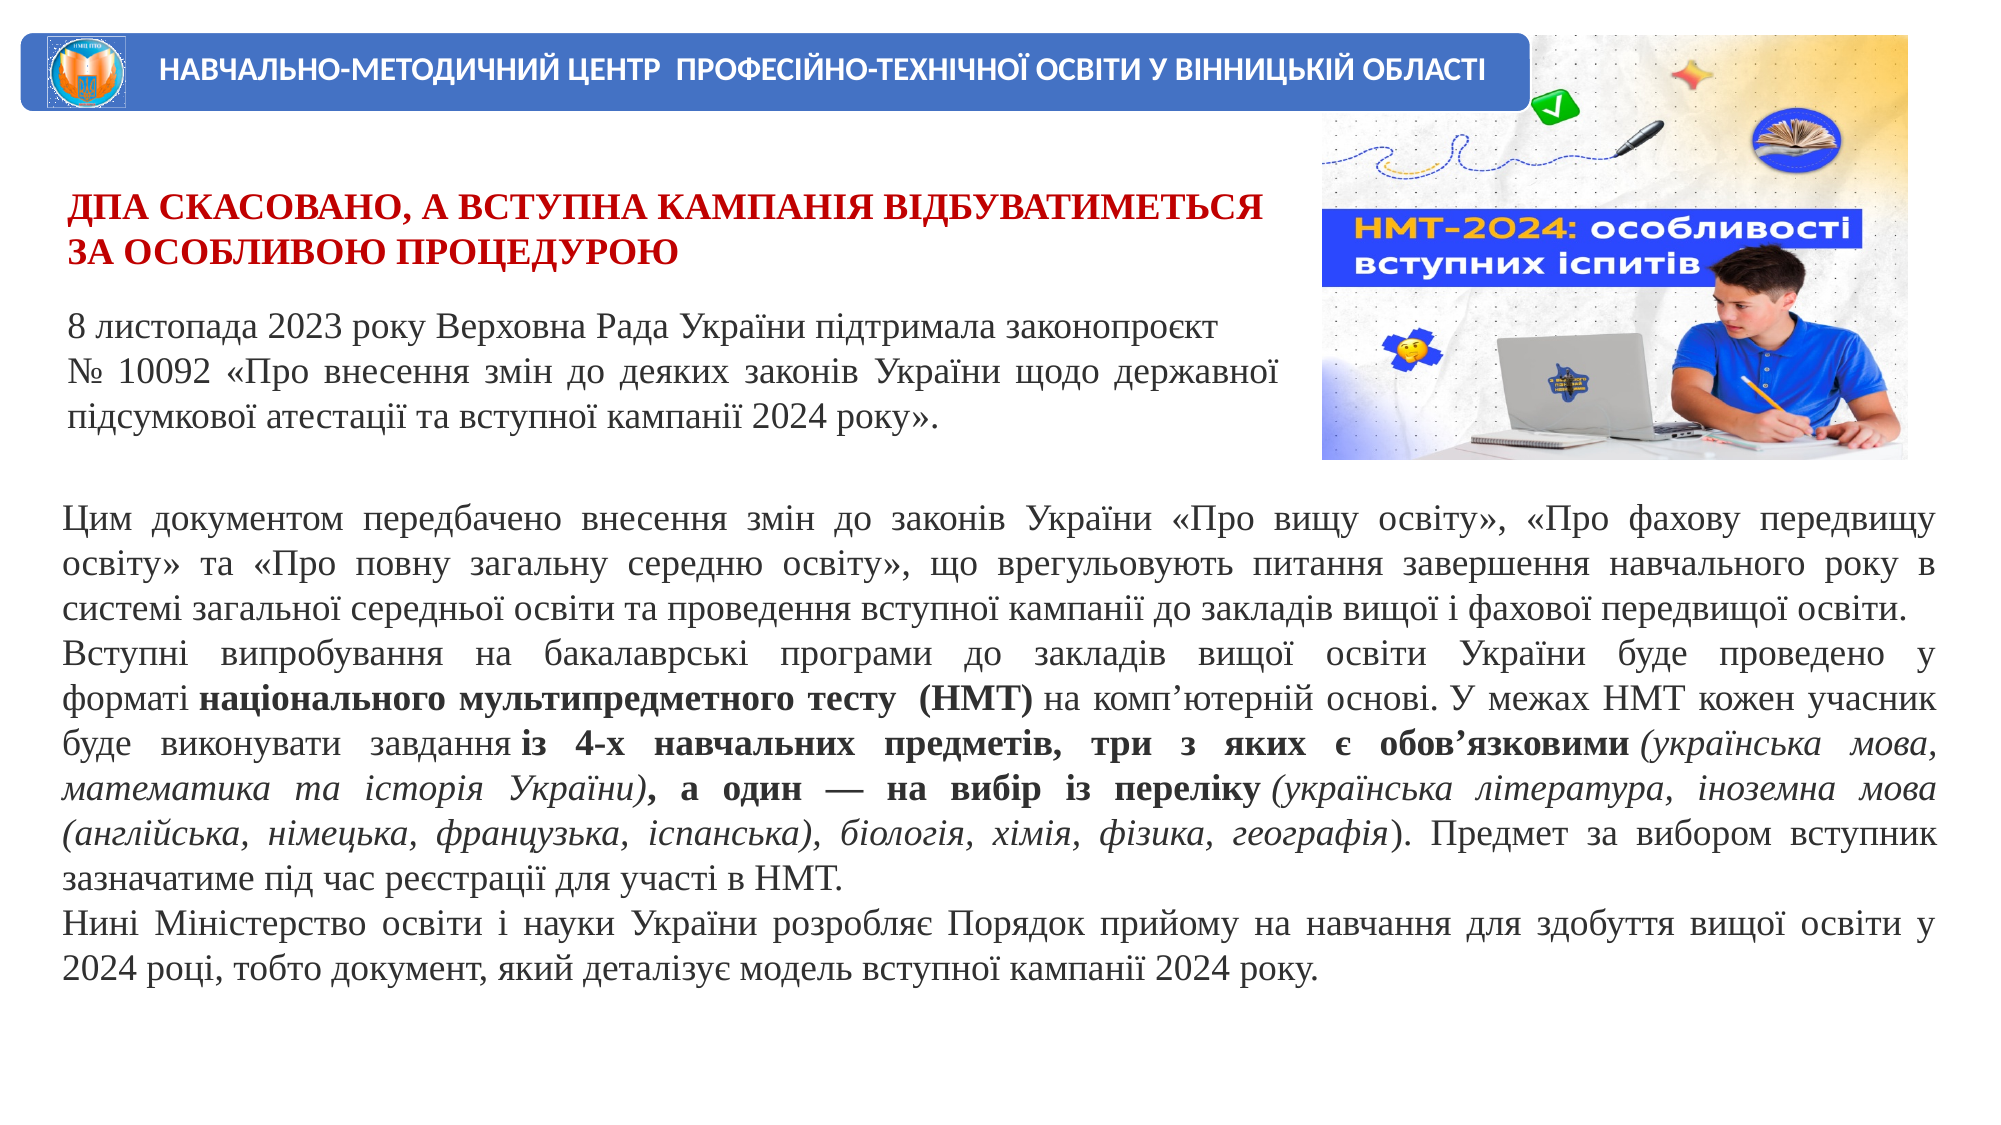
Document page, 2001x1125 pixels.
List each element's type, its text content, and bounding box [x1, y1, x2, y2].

text_box 8 листопада 2023 року Верховна Рада України підтримала законопроєкт № 10092 «Про внесення змін до деяких законів України щодо державної підсумкової атестації та вступної кампанії 2024 року». [52, 293, 1295, 444]
picture [1322, 35, 1908, 460]
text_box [19, 31, 1531, 113]
text_box ДПА СКАСОВАНО, А ВСТУПНА КАМПАНІЯ ВІДБУВАТИМЕТЬСЯ ЗА ОСОБЛИВОЮ ПРОЦЕДУРОЮ [52, 174, 1287, 280]
text_box Цим документом передбачено внесення змін до законів України «Про вищу освіту», «Про фахову передвищу освіту» та «Про повну загальну середню освіту», що врегульовують питання завершення навчального року в системі загальної середньої освіти та проведення вступної кампанії до закладів вищої і фахової передвищої освіти. Вступні випробування на бакалаврські програми до закладів вищої освіти України буде проведено у форматі національного мультипредметного тесту (НМТ) на комп’ютерній основі. У межах НМТ кожен учасник буде виконувати завдання із 4-х навчальних предметів, три з яких є обов’язковими (українська мова, математика та історія України), а один — на вибір із переліку (українська література, іноземна мова (англійська, німецька, французька, іспанська), біологія, хімія, фізика, географія). Предмет за вибором вступник зазначатиме під час реєстрації для участі в НМТ. Нині Міністерство освіти і науки України розробляє Порядок прийому на навчання для здобуття вищої освіти у 2024 році, тобто документ, який деталізує модель вступної кампанії 2024 року. [47, 485, 1953, 995]
picture [47, 36, 126, 108]
